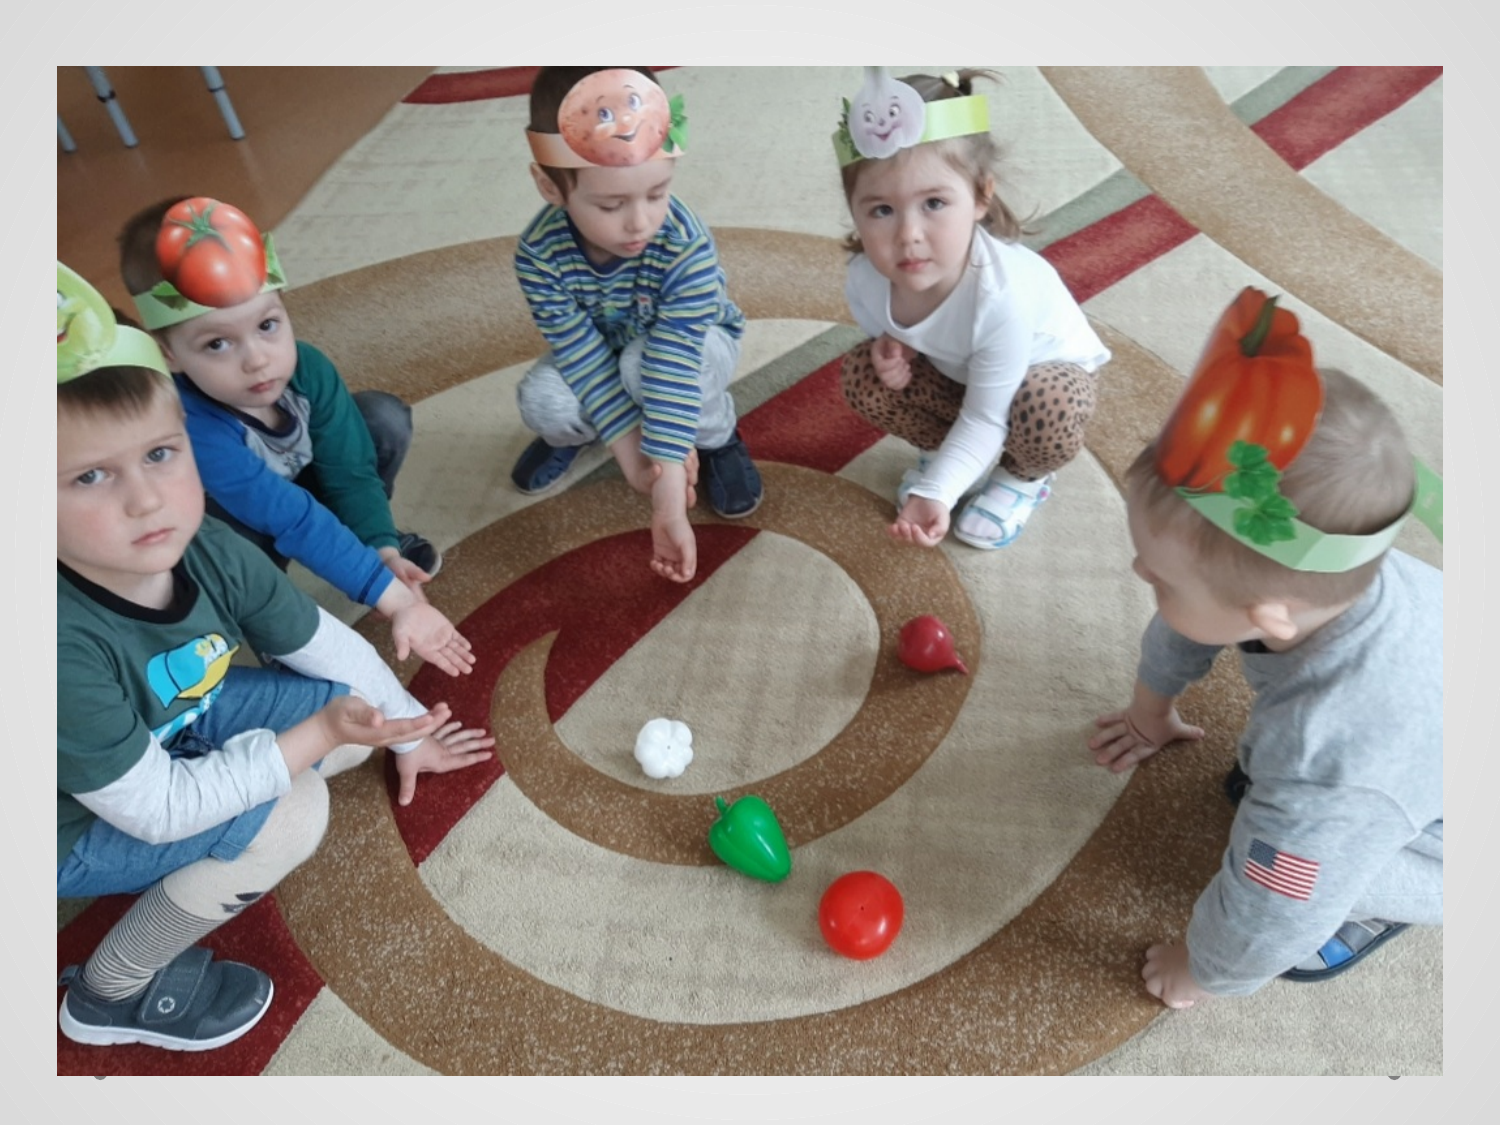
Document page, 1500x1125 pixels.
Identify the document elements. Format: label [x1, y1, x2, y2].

list [57, 66, 1443, 1077]
